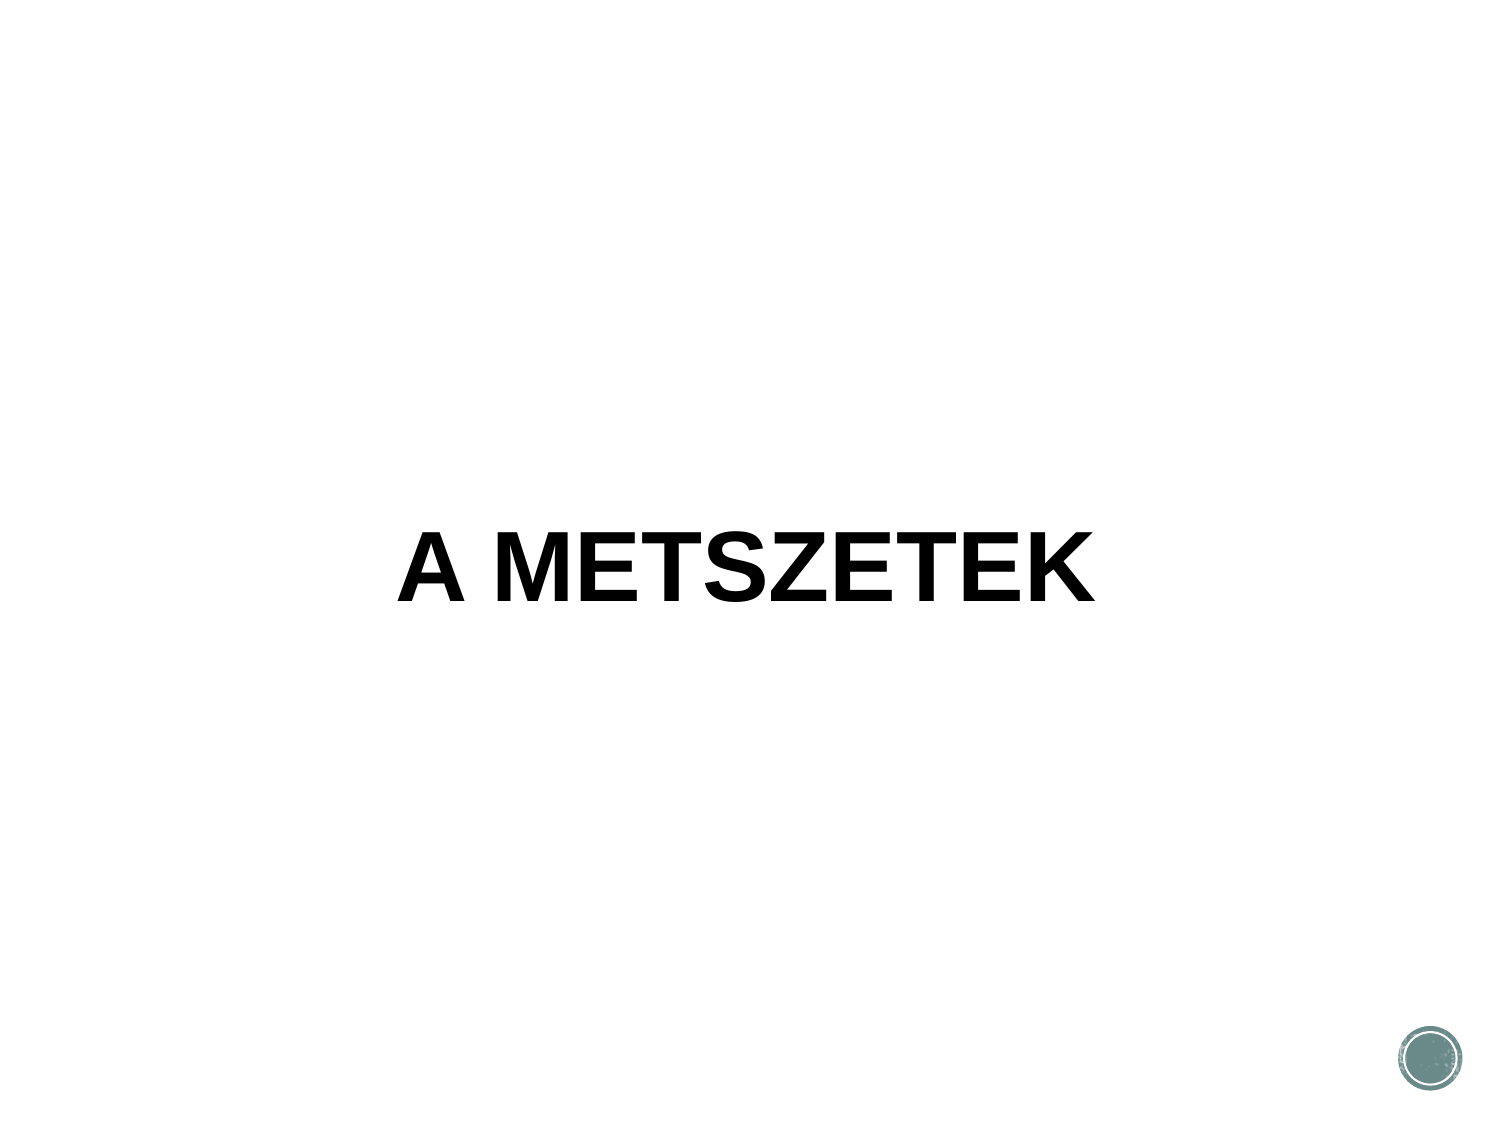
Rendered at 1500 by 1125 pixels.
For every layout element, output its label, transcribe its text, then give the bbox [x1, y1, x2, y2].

text_box A METSZETEK [70, 467, 1421, 655]
